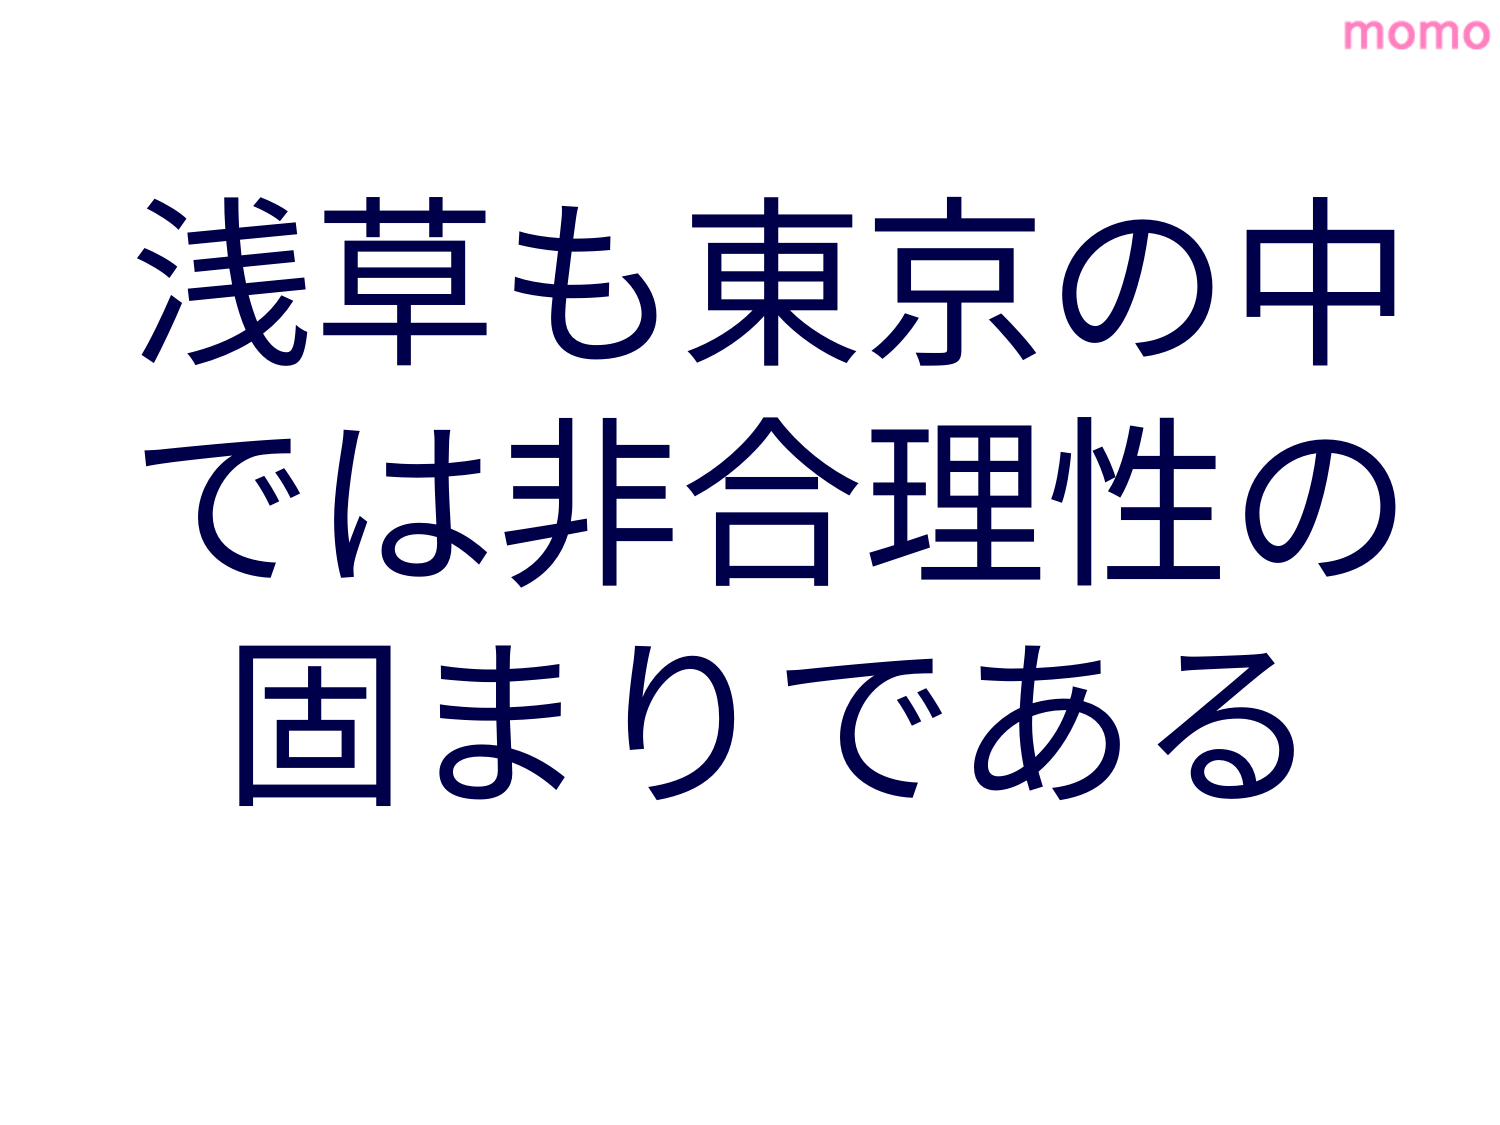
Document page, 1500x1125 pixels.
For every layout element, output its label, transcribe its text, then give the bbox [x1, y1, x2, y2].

title 浅草も東京の中では非合理性の固まりである [87, 434, 1457, 563]
picture [1333, 3, 1500, 63]
